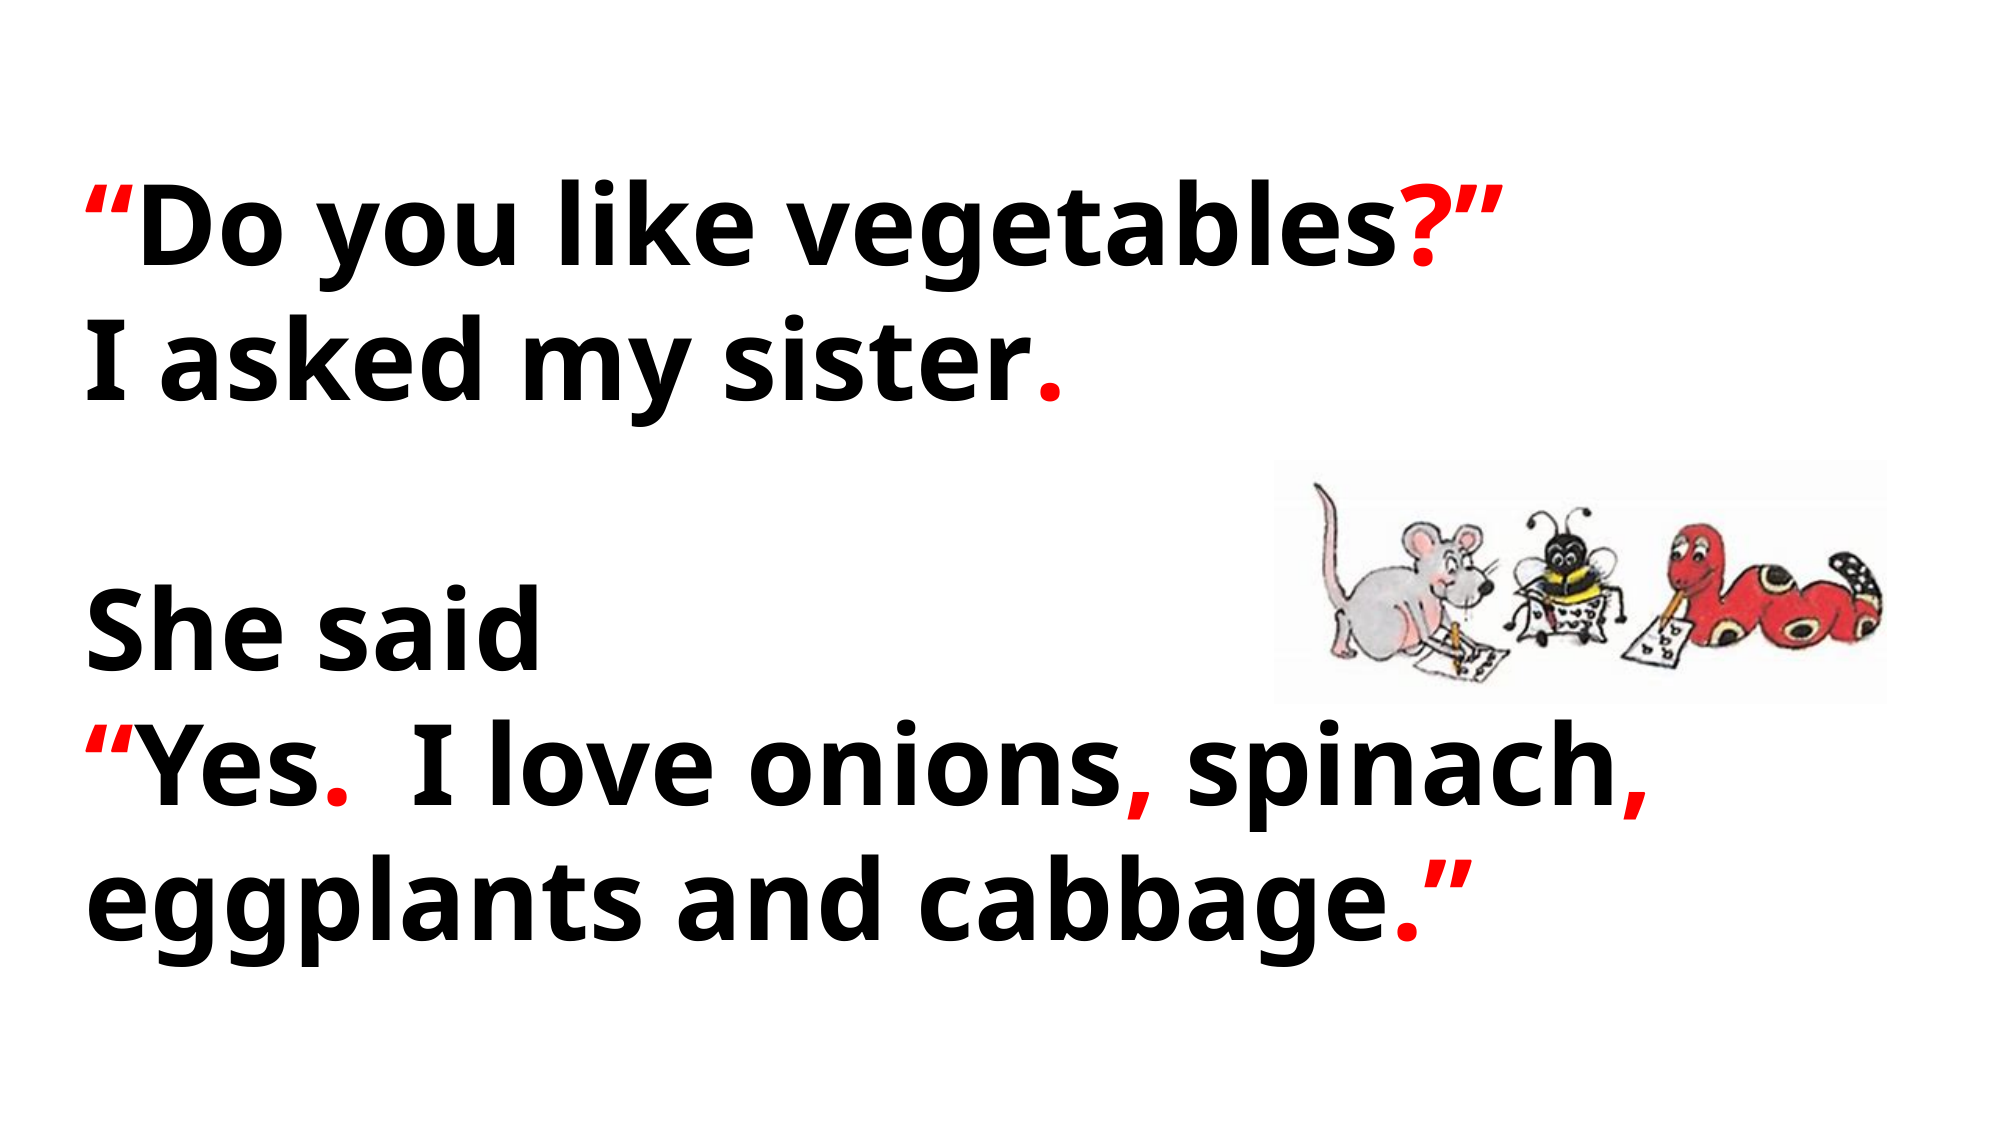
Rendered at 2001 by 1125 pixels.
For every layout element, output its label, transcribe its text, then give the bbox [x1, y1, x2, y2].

picture [1274, 460, 1887, 704]
text_box “Do you like vegetables?” I asked my sister. She said “Yes. I love onions, spinach, eggplants and cabbage.” [69, 145, 1931, 971]
